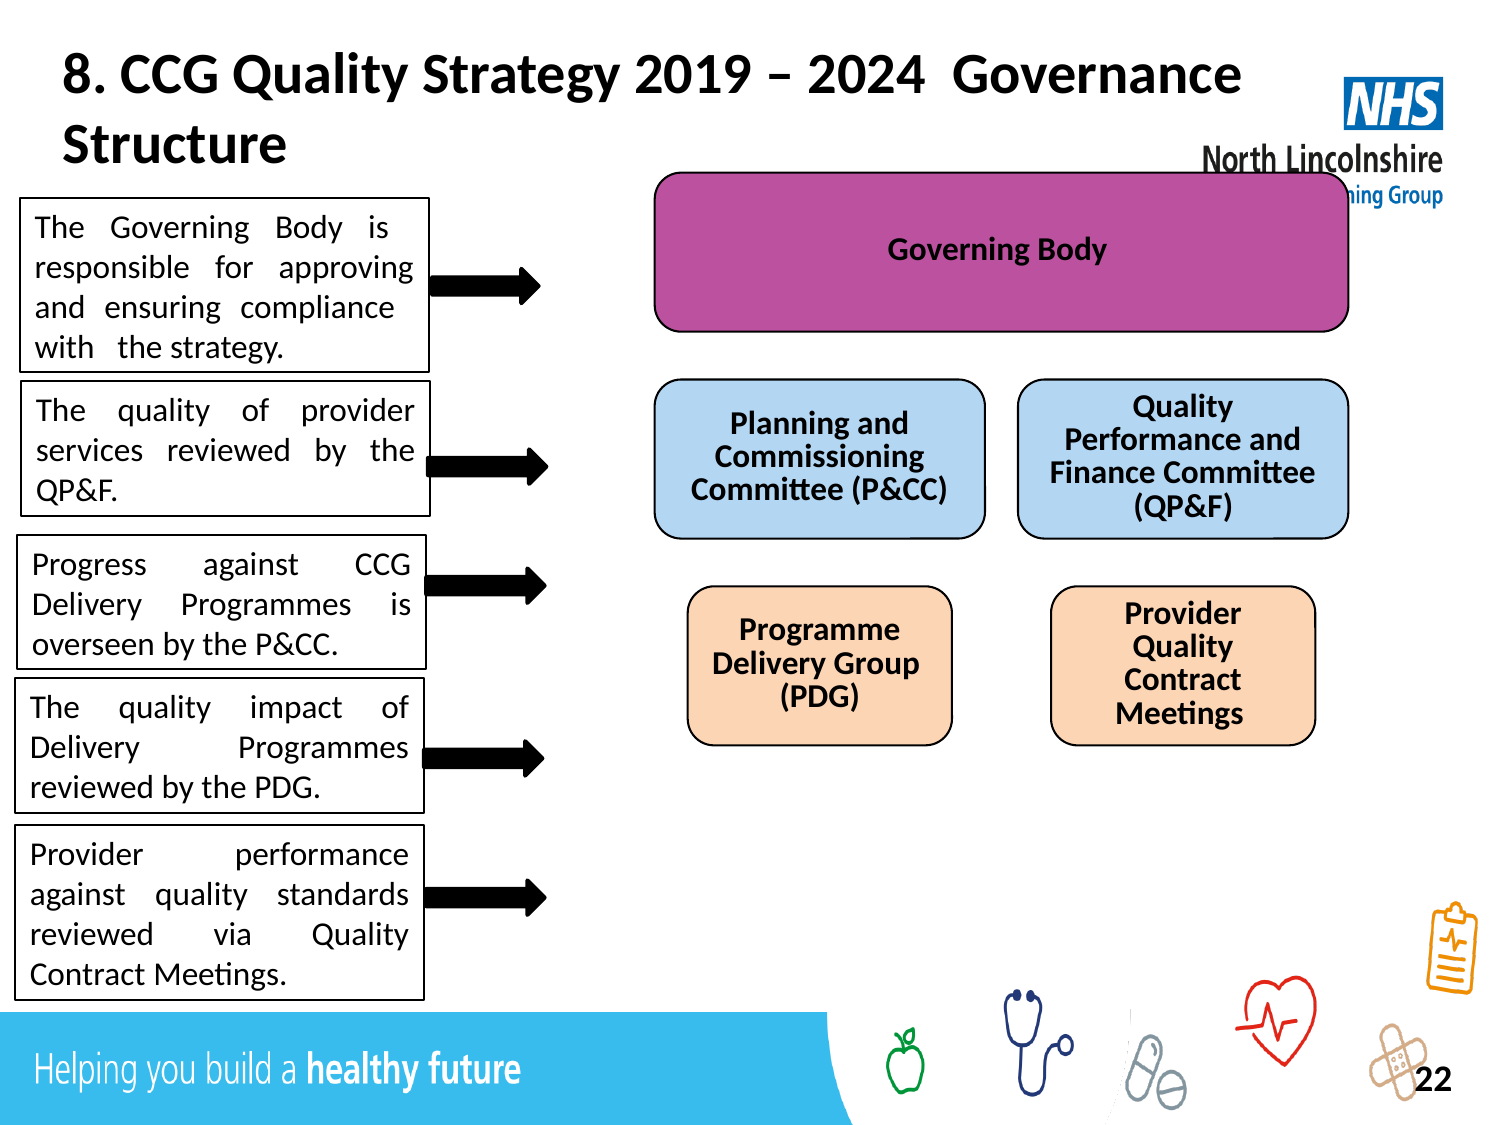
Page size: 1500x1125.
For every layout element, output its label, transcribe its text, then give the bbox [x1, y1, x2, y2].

text_box 8. CCG Quality Strategy 2019 – 2024 Governance Structure [48, 27, 1341, 183]
text_box [421, 739, 545, 778]
text_box Provider performance against quality standards reviewed via Quality Contract Meetings. [15, 825, 424, 1000]
text_box The Governing Body is responsible for approving and ensuring compliance with the strategy. [19, 197, 429, 372]
text_box [429, 219, 433, 280]
text_box Progress against CCG Delivery Programmes is overseen by the P&CC. [17, 534, 427, 670]
text_box [430, 266, 541, 306]
text_box The quality impact of Delivery Programmes reviewed by the PDG. [15, 678, 424, 813]
text_box The quality of provider services reviewed by the QP&F. [21, 381, 430, 516]
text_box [567, 172, 1436, 953]
text_box [425, 447, 549, 486]
text_box [424, 878, 547, 917]
text_box 22 [1399, 1046, 1471, 1107]
text_box [424, 566, 547, 605]
